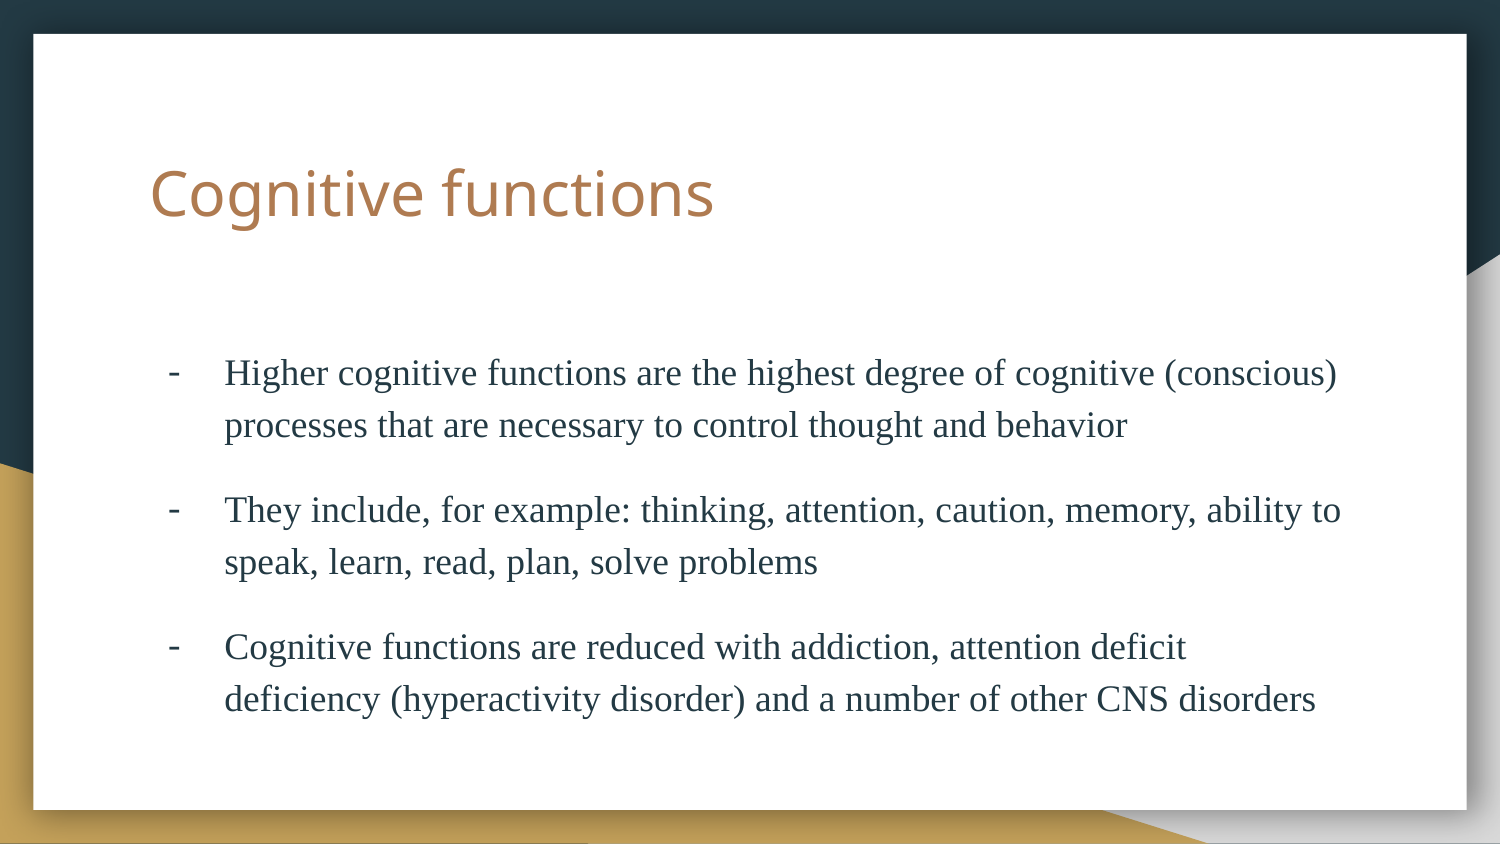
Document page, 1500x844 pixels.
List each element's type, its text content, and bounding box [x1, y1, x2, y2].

title Cognitive functions [134, 138, 1366, 296]
list Higher cognitive functions are the highest degree of cognitive (conscious) processes that are necessary to control thought and behavior They include, for example: thinking, attention, caution, memory, ability to speak, learn, read, plan, solve problems Cognitive functions are reduced with addiction, attention deficit deficiency (hyperactivity disorder) and a number of other CNS disorders [134, 326, 1366, 729]
